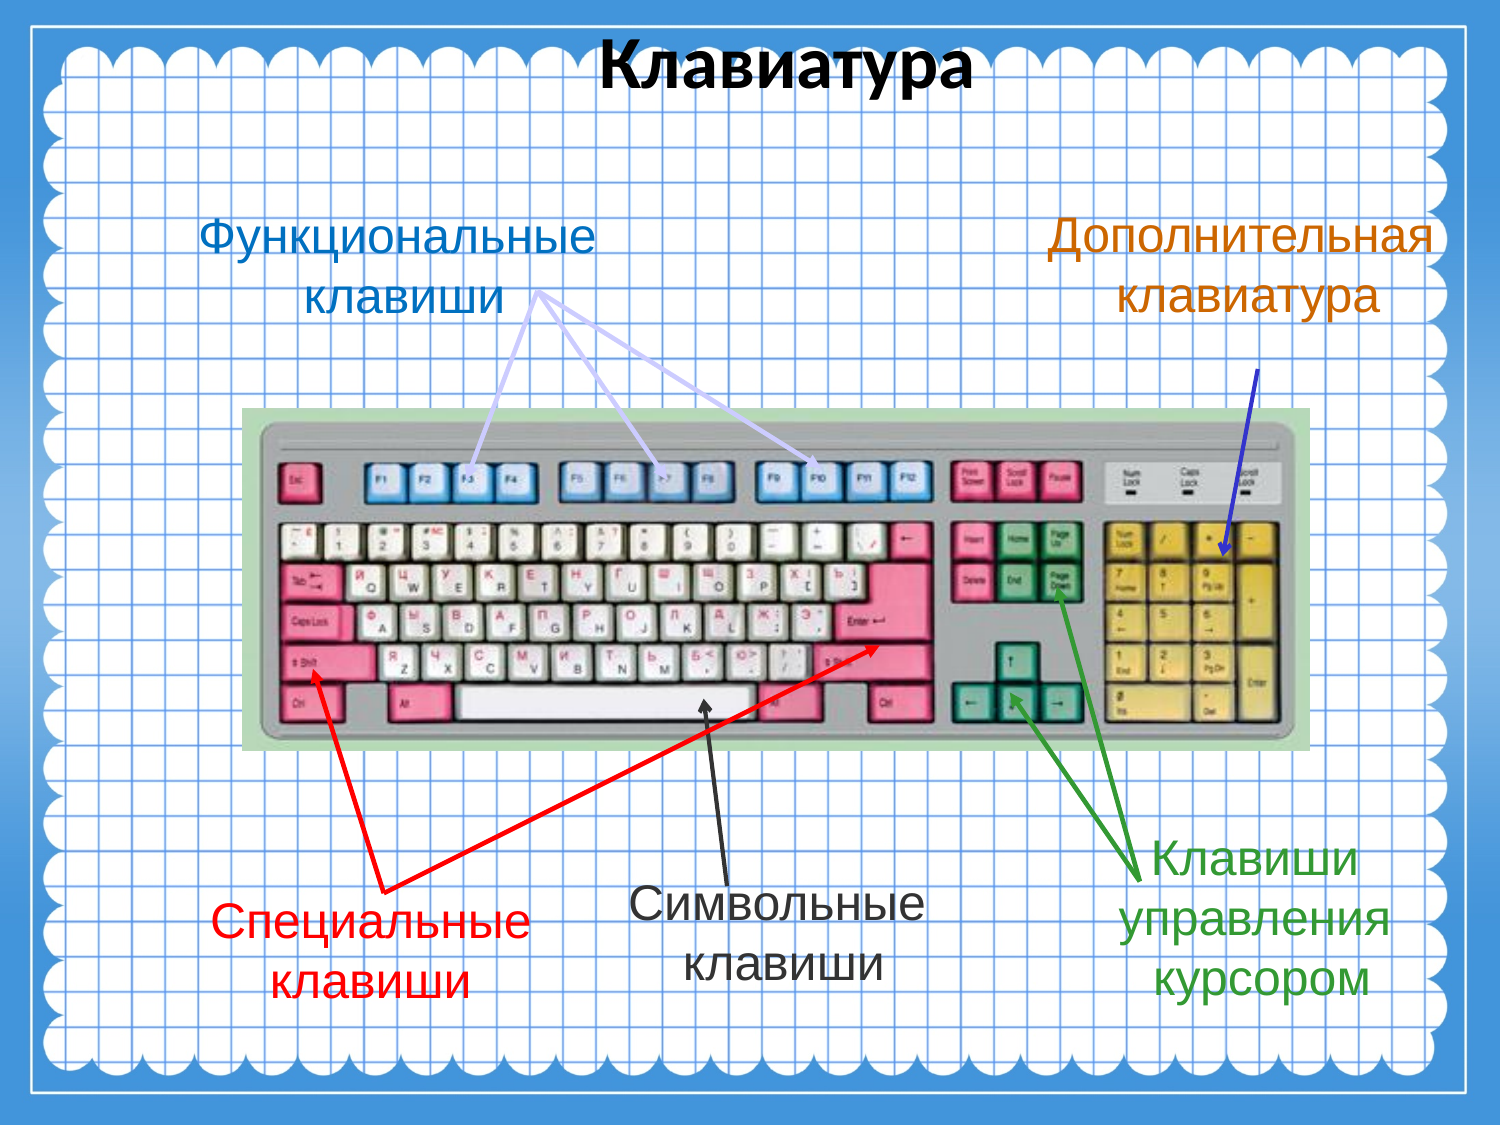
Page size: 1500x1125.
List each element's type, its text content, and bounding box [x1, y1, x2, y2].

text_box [1146, 444, 1335, 481]
text_box Дополнительная клавиатура [1032, 194, 1464, 330]
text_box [621, 780, 810, 805]
text_box Символьные клавиши [613, 862, 941, 998]
text_box Специальные клавиши [194, 881, 547, 1017]
text_box Функциональные клавиши [183, 196, 612, 332]
text_box Клавиатура [171, 0, 1425, 104]
picture [0, 0, 1500, 1125]
text_box Клавиши управления курсором [1045, 817, 1465, 1013]
